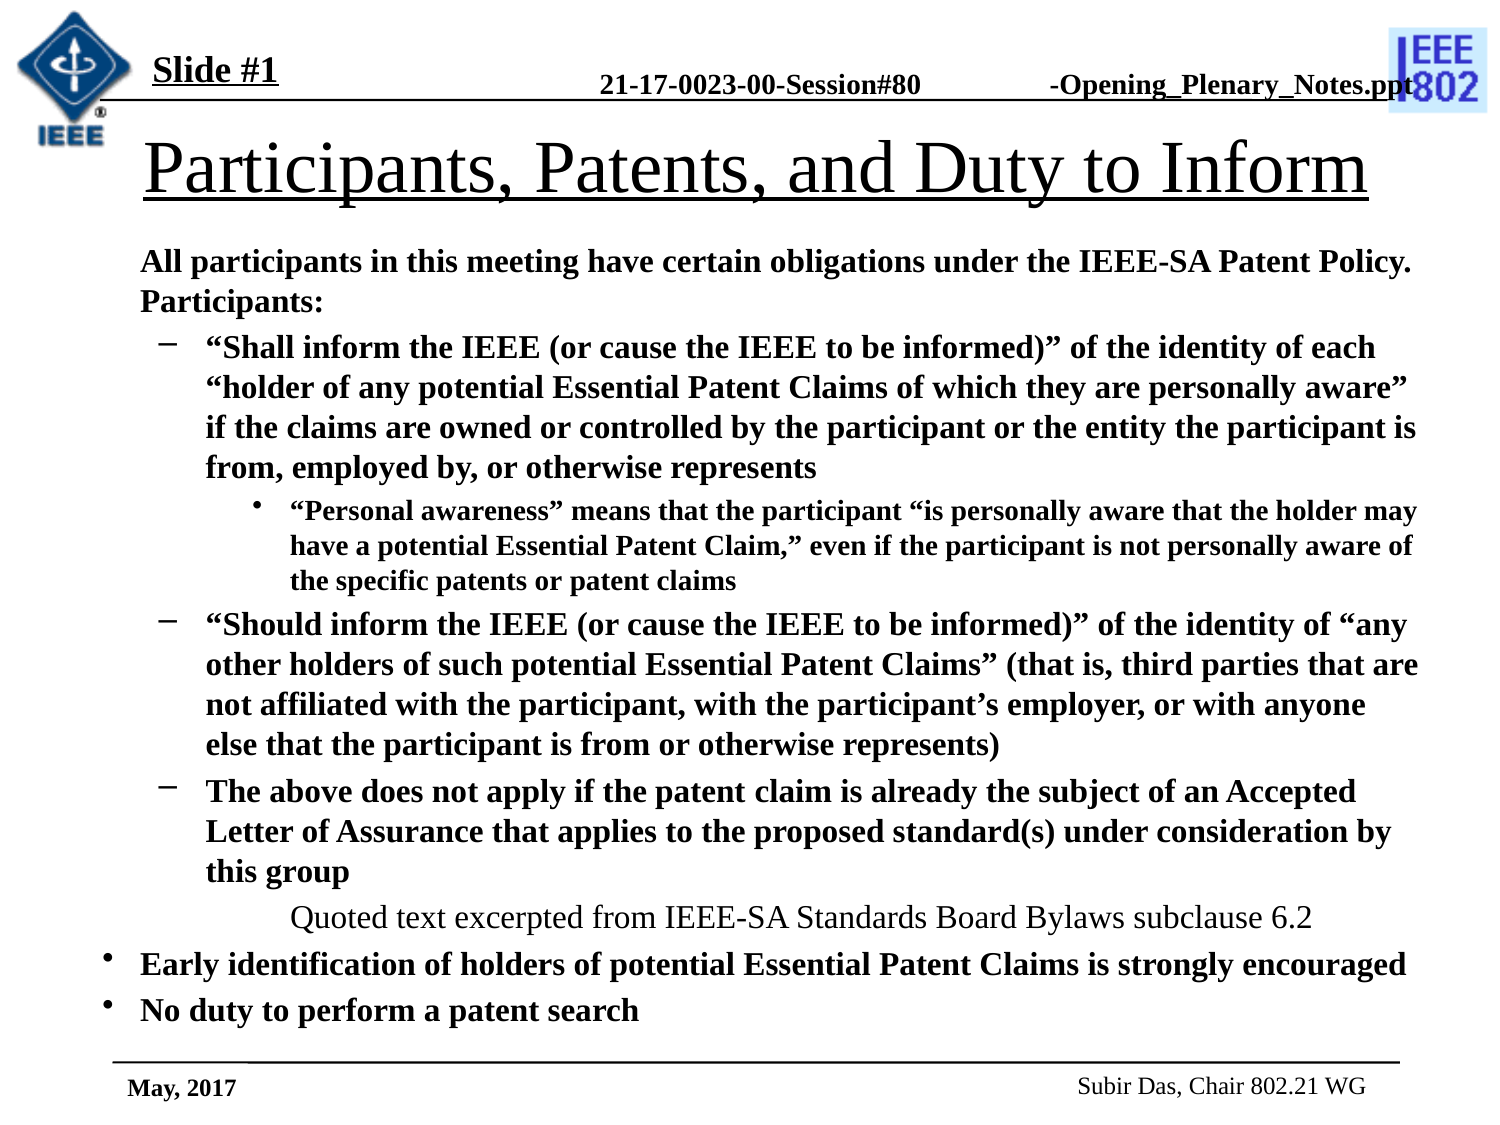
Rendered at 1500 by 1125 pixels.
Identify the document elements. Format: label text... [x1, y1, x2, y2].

text_box Slide #1 [137, 37, 294, 98]
title Participants, Patents, and Duty to Inform [62, 112, 1451, 213]
picture [1374, 9, 1499, 138]
text_box All participants in this meeting have certain obligations under the IEEE-SA Patent Policy. Participants: “Shall inform the IEEE (or cause the IEEE to be informed)” of the identity of each “holder of any potential Essential Patent Claims of which they are personally aware” if the claims are owned or controlled by the participant or the entity the participant is from, employed by, or otherwise represents “Personal awareness” means that the participant “is personally aware that the holder may have a potential Essential Patent Claim,” even if the participant is not personally aware of the specific patents or patent claims “Should inform the IEEE (or cause the IEEE to be informed)” of the identity of “any other holders of such potential Essential Patent Claims” (that is, third parties that are not affiliated with the participant, with the participant’s employer, or with anyone else that the participant is from or otherwise represents) The above does not apply if the patent claim is already the subject of an Accepted Letter of Assurance that applies to the proposed standard(s) under consideration by this group Quoted text excerpted from IEEE-SA Standards Board Bylaws subclause 6.2 Early identification of holders of potential Essential Patent Claims is strongly encouraged No duty to perform a patent search [87, 212, 1438, 1000]
picture [12, 9, 137, 150]
text_box May, 2017 [112, 1064, 325, 1098]
text_box [87, 37, 1438, 163]
text_box Subir Das, Chair 802.21 WG [1050, 1062, 1412, 1106]
